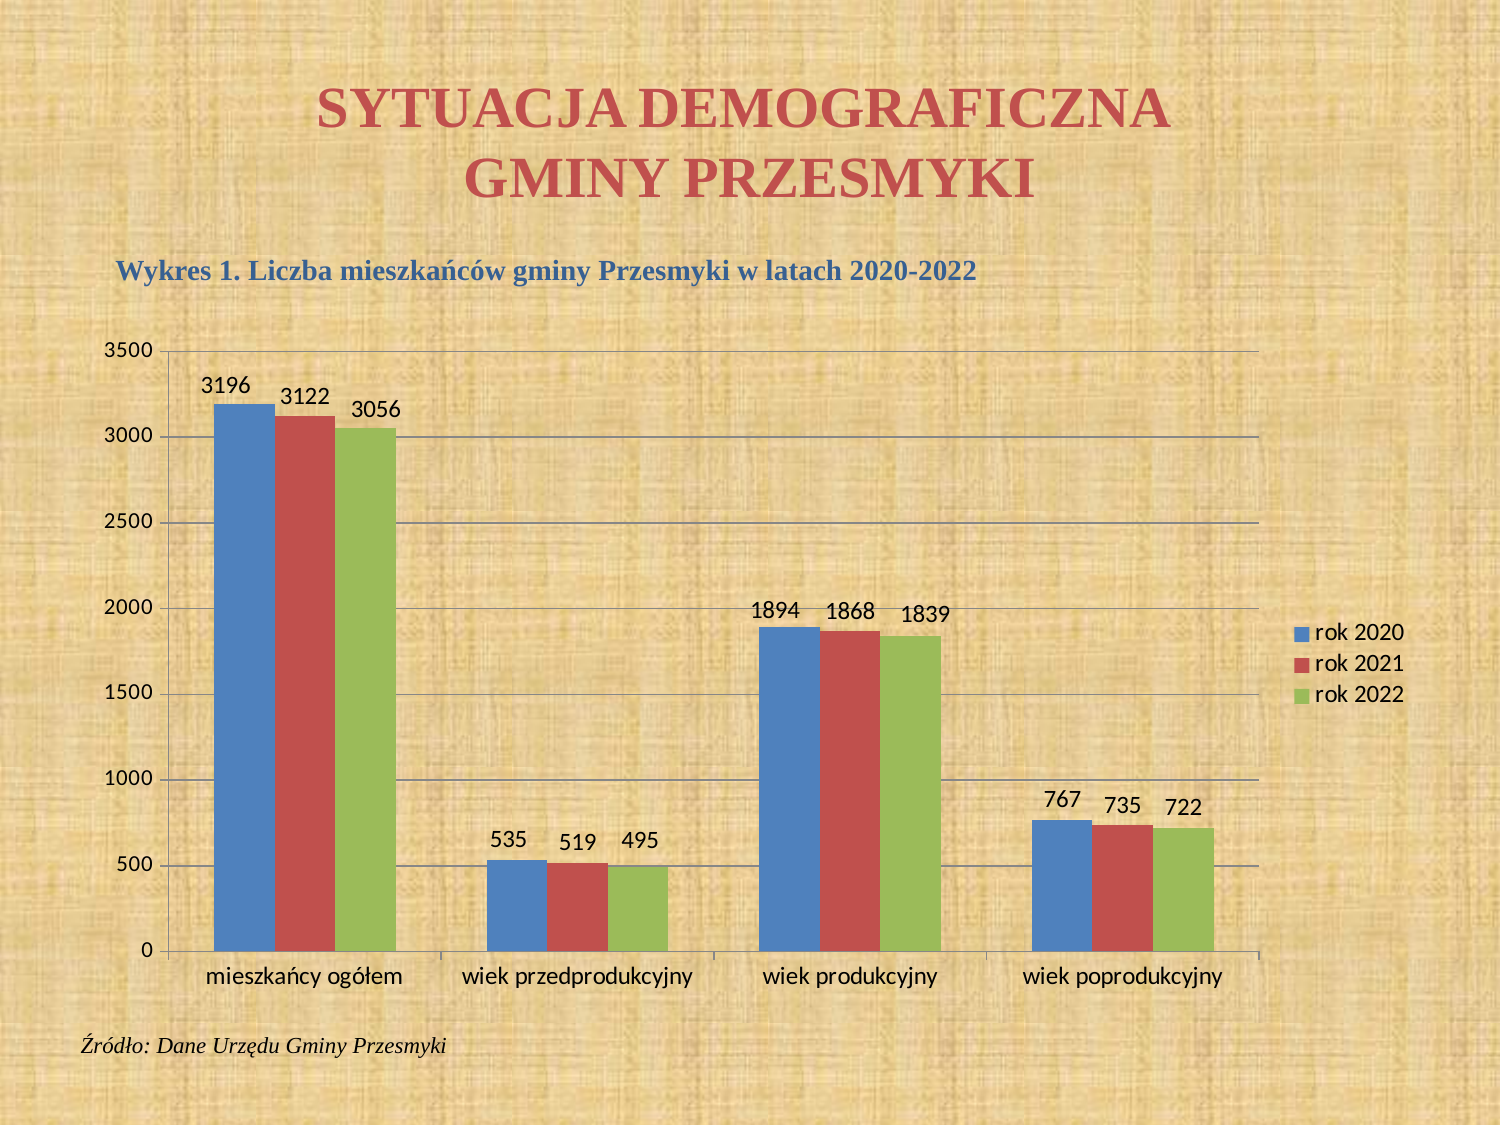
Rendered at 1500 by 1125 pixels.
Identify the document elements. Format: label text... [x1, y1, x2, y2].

picture [0, 0, 1500, 1125]
title SYTUACJA DEMOGRAFICZNA GMINY PRZESMYKI [75, 45, 1425, 233]
text_box Źródło: Dane Urzędu Gminy Przesmyki [65, 1023, 463, 1066]
list Wykres 1. Liczba mieszkańców gminy Przesmyki w latach 2020-2022 [100, 243, 1390, 296]
chart [76, 325, 1426, 1006]
